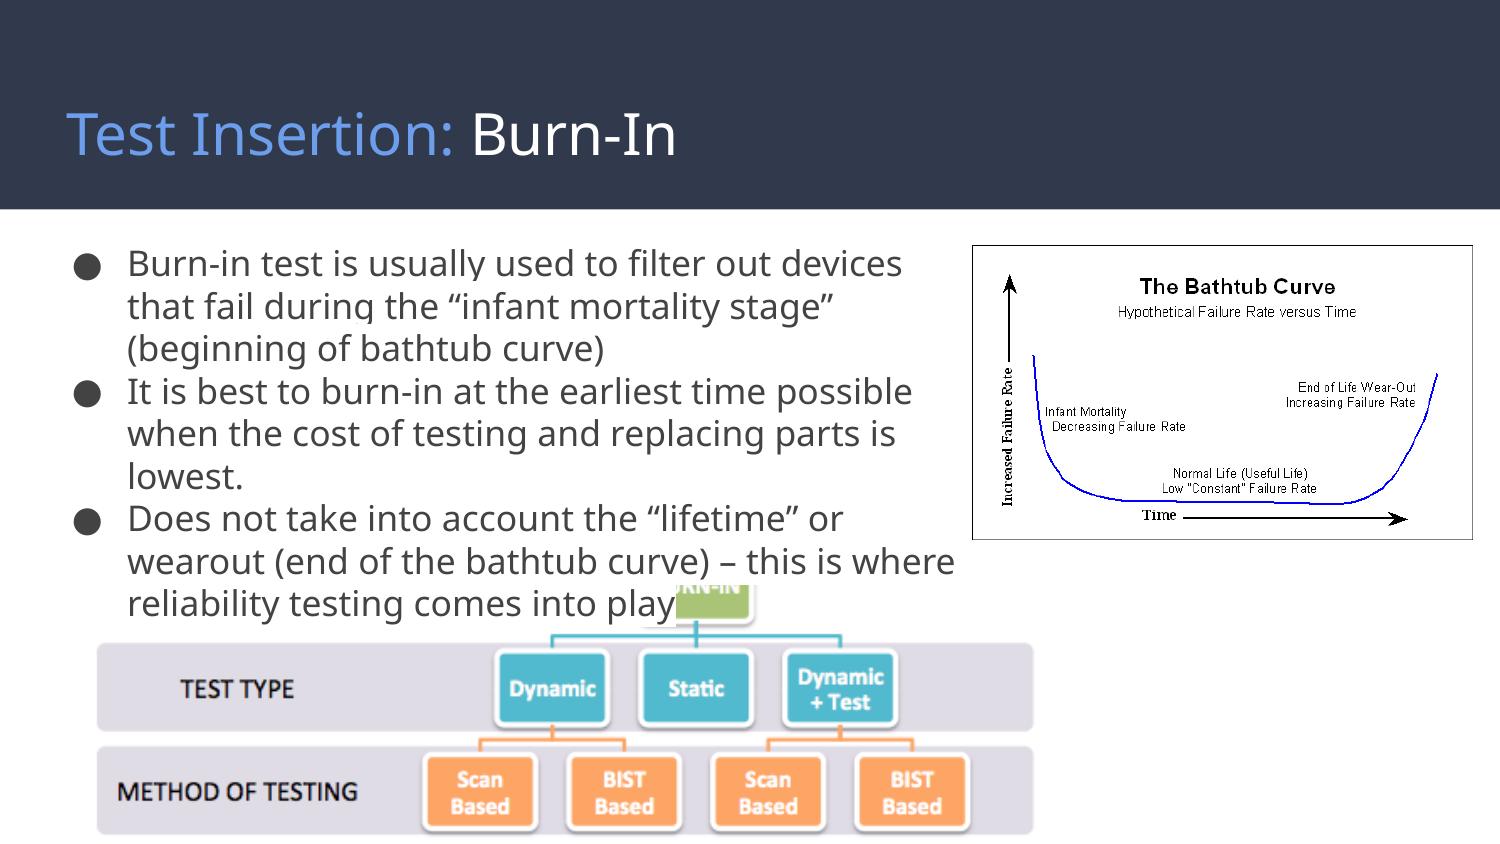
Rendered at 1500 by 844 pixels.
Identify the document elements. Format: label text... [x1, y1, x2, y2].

picture [62, 245, 1473, 844]
text_box Burn-in test is usually used to filter out devices that fail during the “infant mortality stage” (beginning of bathtub curve) It is best to burn-in at the earliest time possible when the cost of testing and replacing parts is lowest. Does not take into account the “lifetime” or wearout (end of the bathtub curve) – this is where reliability testing comes into play [37, 226, 985, 422]
title Test Insertion: Burn-In [51, 82, 1449, 185]
